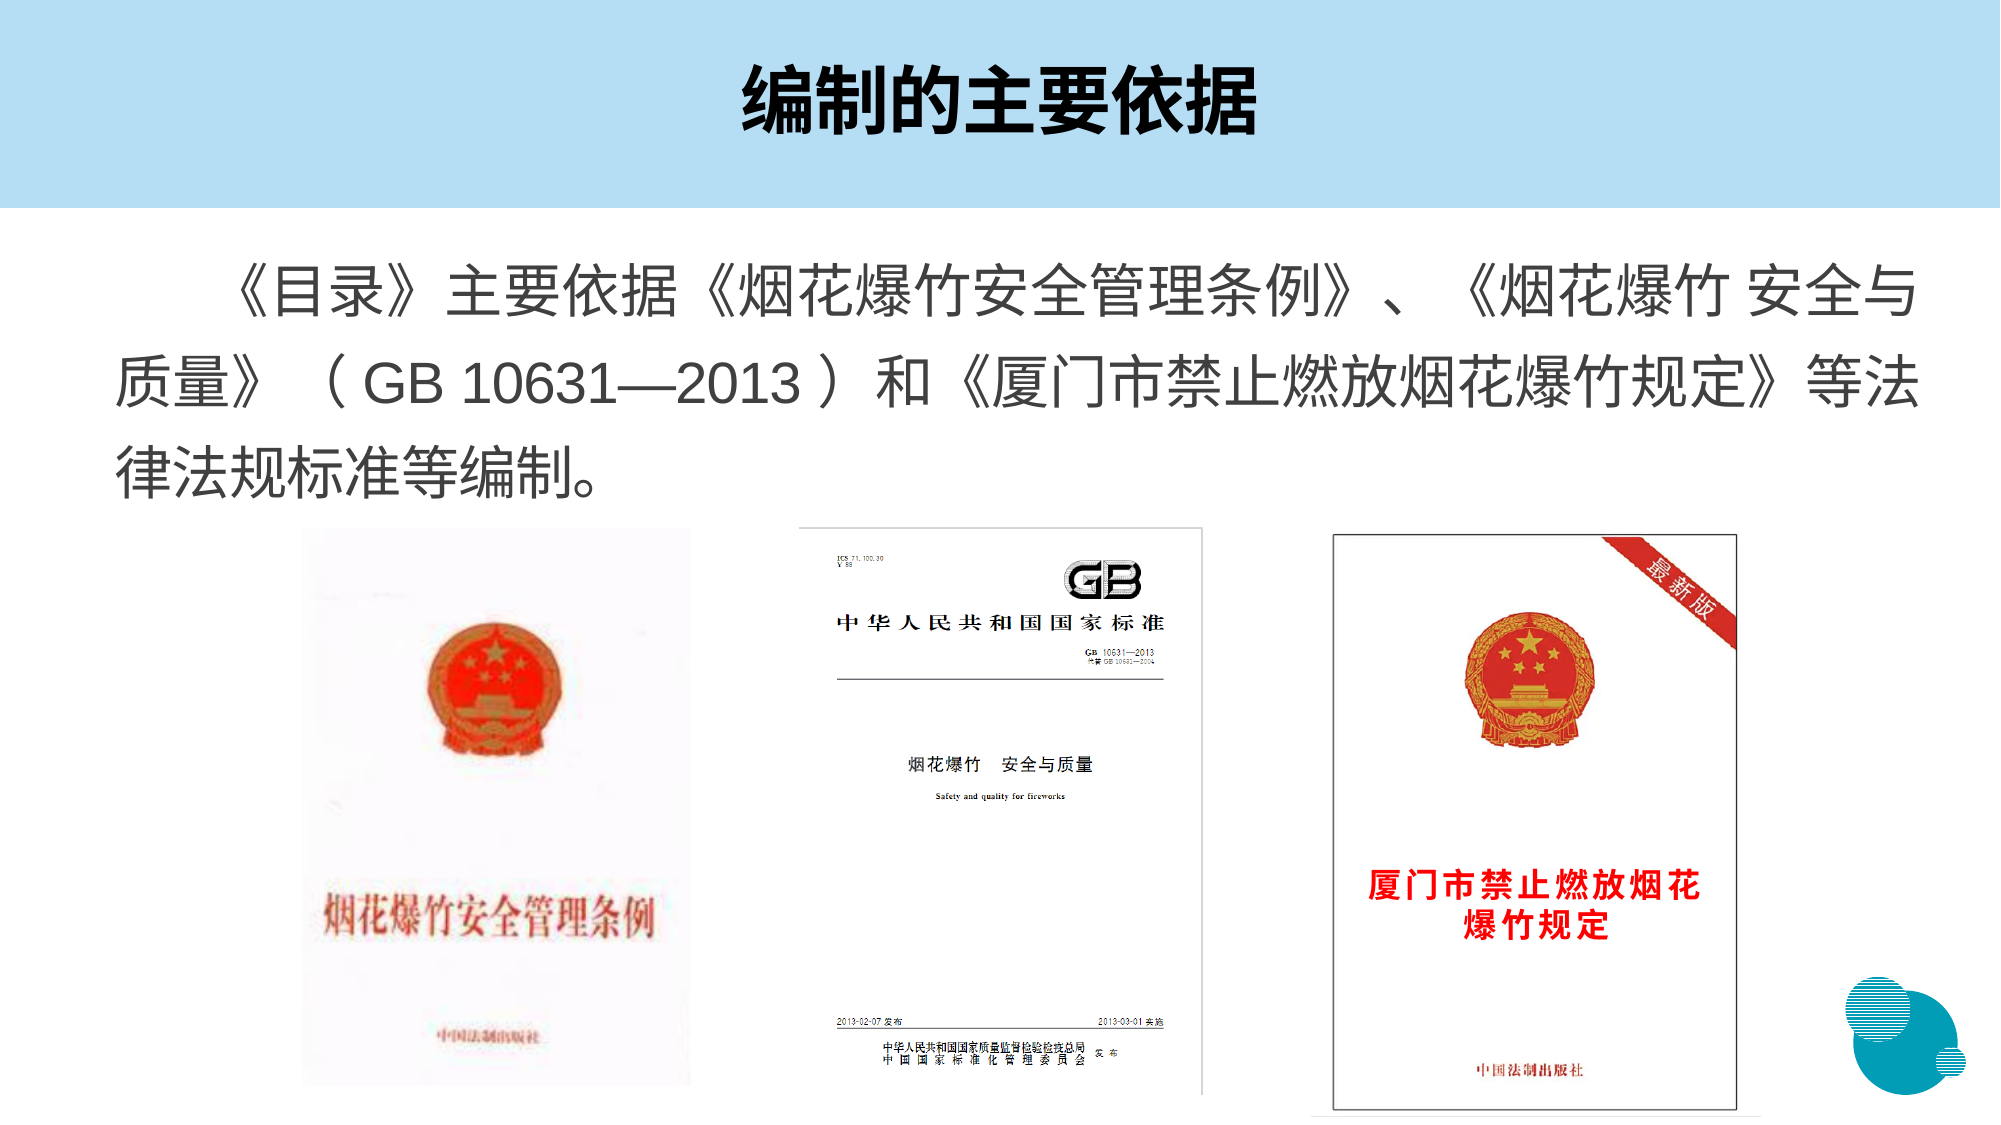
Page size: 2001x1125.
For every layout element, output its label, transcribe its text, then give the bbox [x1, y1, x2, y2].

text_box 《目录》主要依据《烟花爆竹安全管理条例》、《烟花爆竹 安全与质量》（GB 10631—2013）和《厦门市禁止燃放烟花爆竹规定》等法律法规标准等编制。 [99, 226, 1936, 453]
picture [302, 527, 691, 1095]
picture [1311, 527, 1761, 1117]
text_box 编制的主要依据 [0, 0, 2000, 208]
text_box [1845, 976, 1966, 1095]
picture [799, 527, 1203, 1095]
